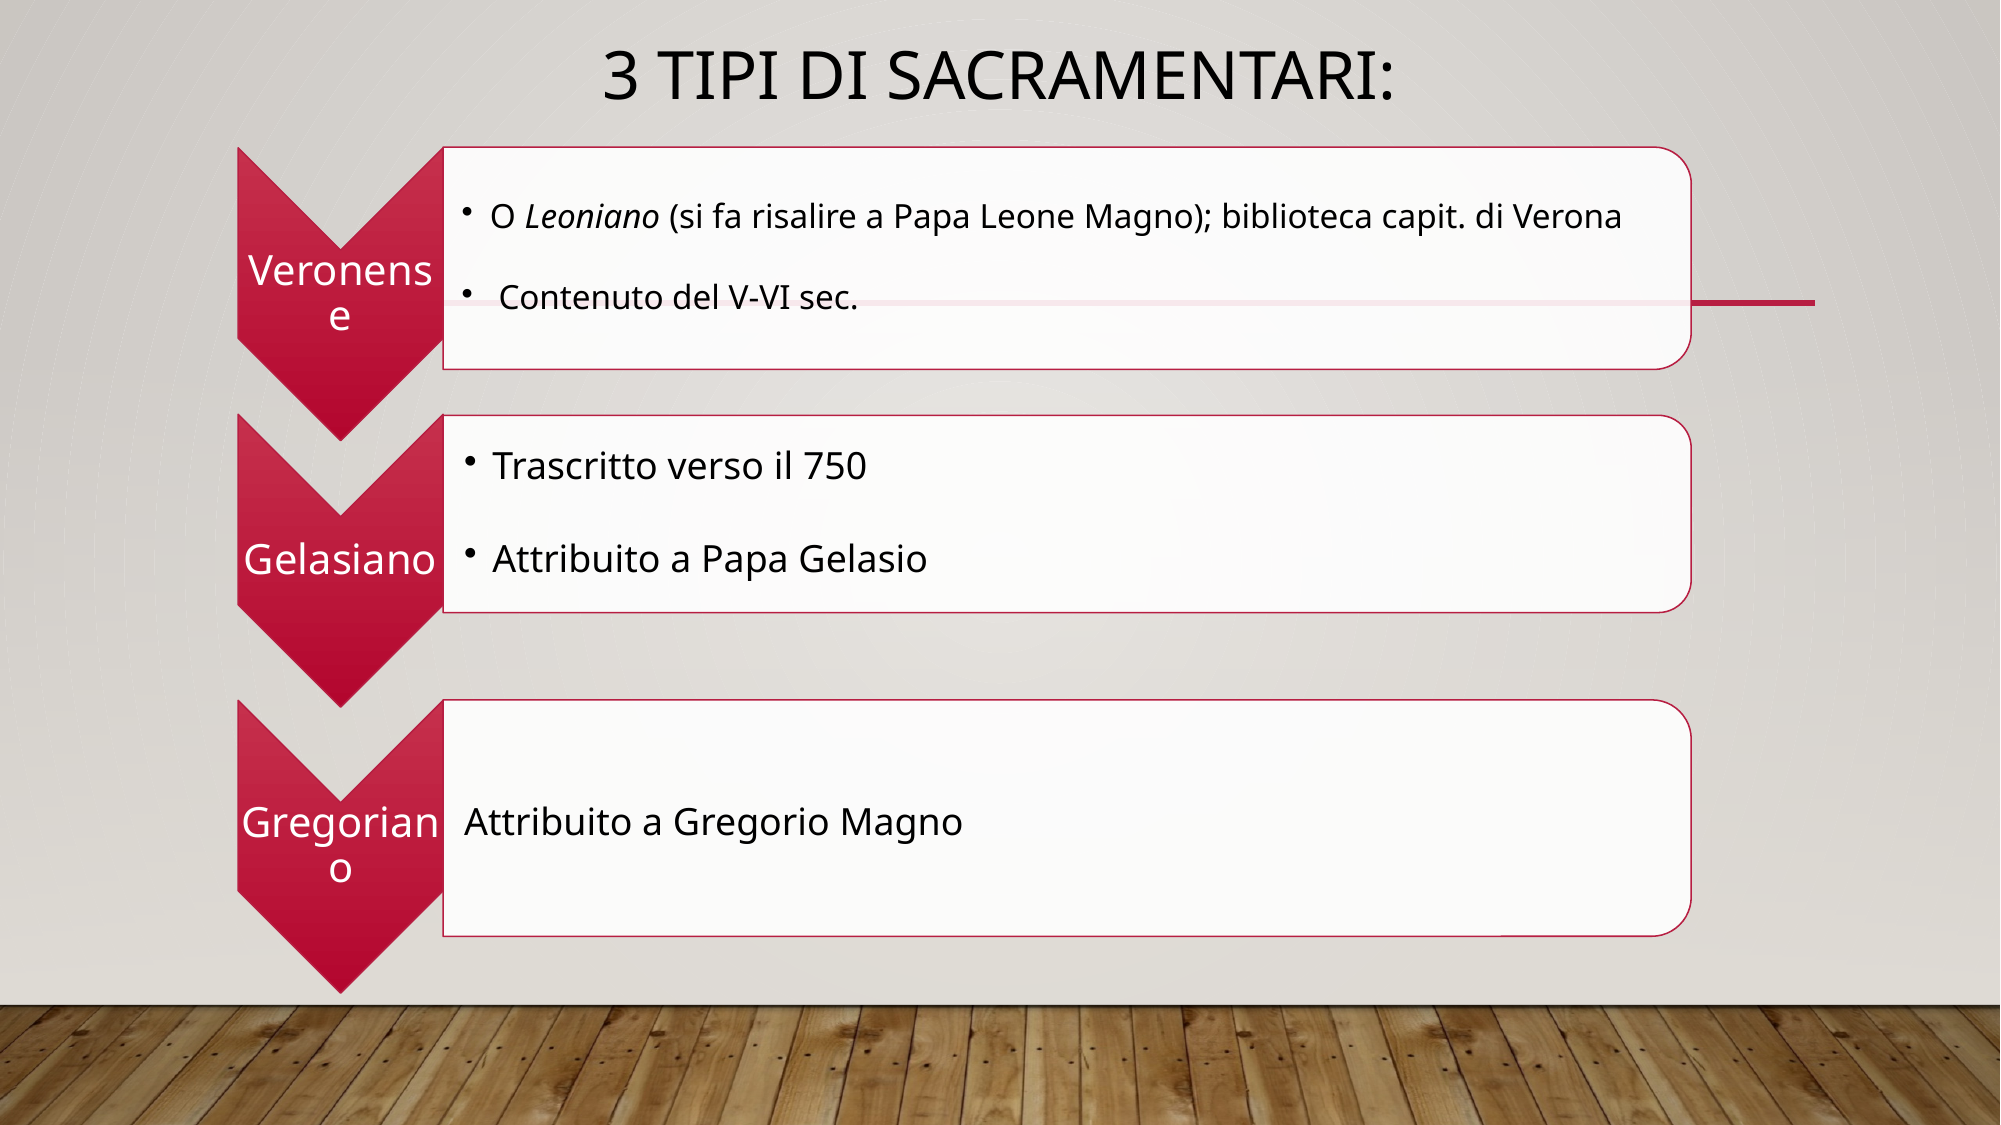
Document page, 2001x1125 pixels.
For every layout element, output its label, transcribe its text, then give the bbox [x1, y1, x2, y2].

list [237, 130, 1692, 995]
title 3 tipi di sacramentari: [212, 34, 1788, 207]
picture [0, 1005, 2000, 1125]
